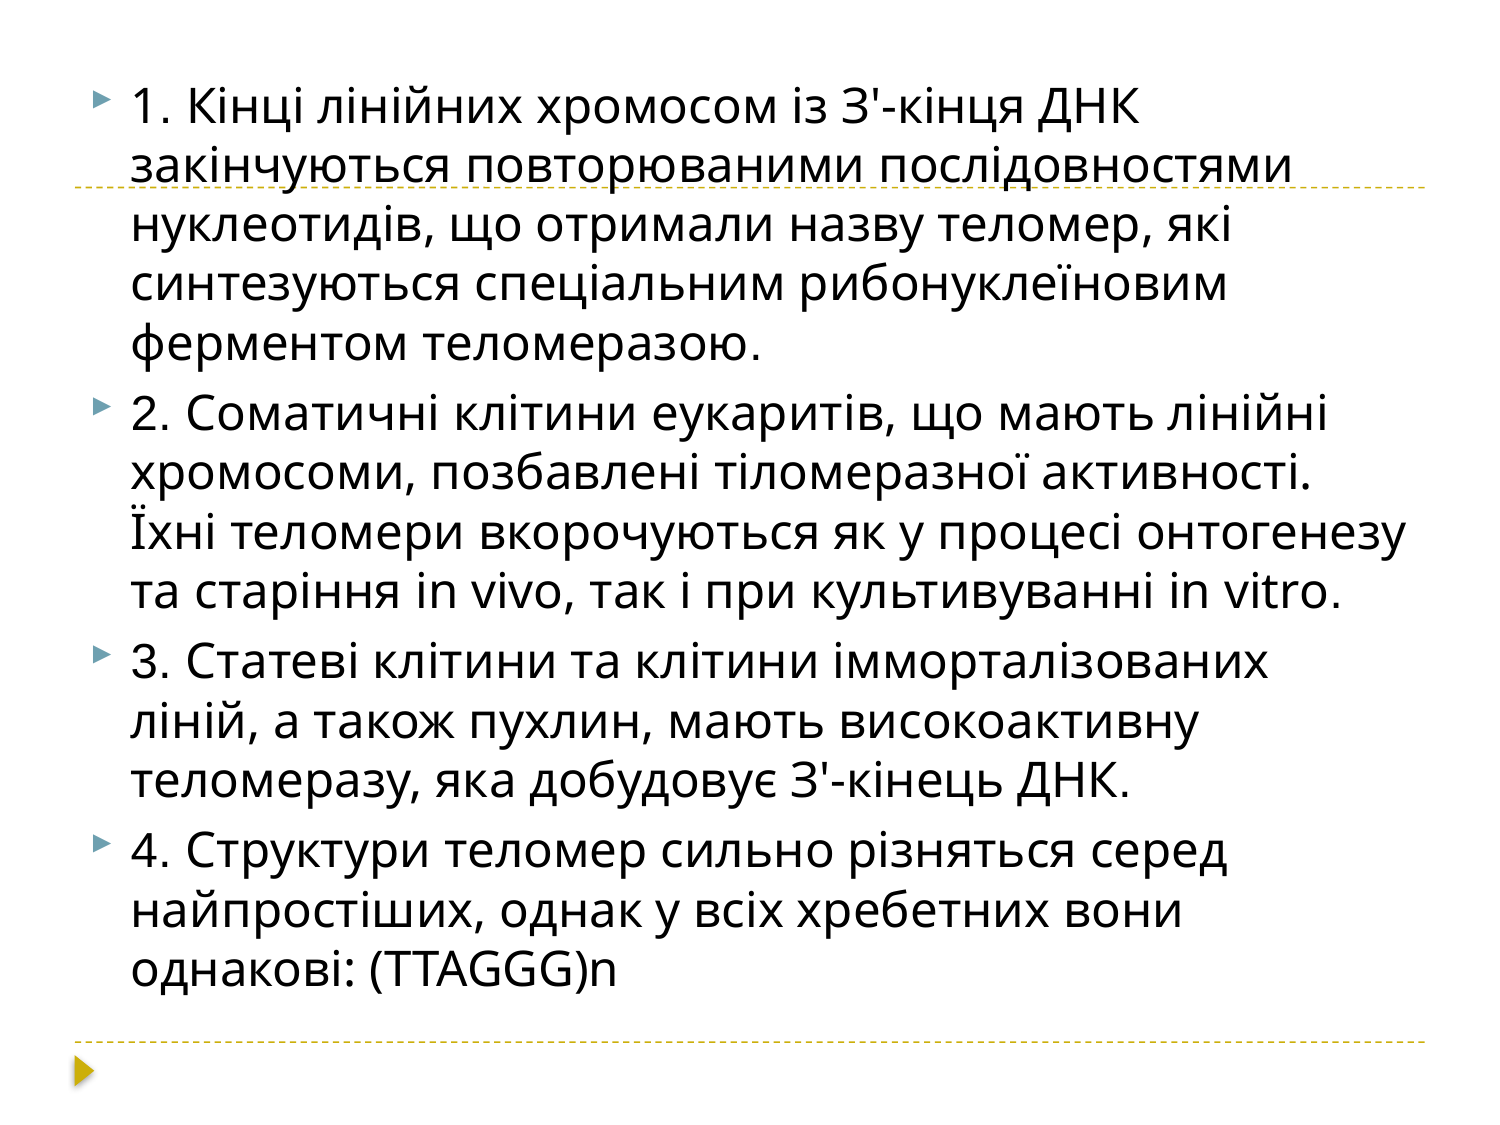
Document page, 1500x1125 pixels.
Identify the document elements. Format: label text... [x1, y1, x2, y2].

list 1. Кінці лінійних хромосом із З'-кінця ДНК закінчуються повторюваними послідовностями нуклеотидів, що отримали назву теломер, які синтезуються спеціальним рибонуклеїновим ферментом теломеразою. 2. Соматичні клітини еукаритів, що мають лінійні хромосоми, позбавлені тіломеразної активності. Їхні теломери вкорочуються як у процесі онтогенезу та старіння in vivo, так і при культивуванні in vitro. 3. Статеві клітини та клітини імморталізованих ліній, а також пухлин, мають високоактивну теломеразу, яка добудовує З'-кінець ДНК. 4. Структури теломер сильно різняться серед найпростіших, однак у всіх хребетних вони однакові: (TTAGGG)n [75, 66, 1425, 1035]
